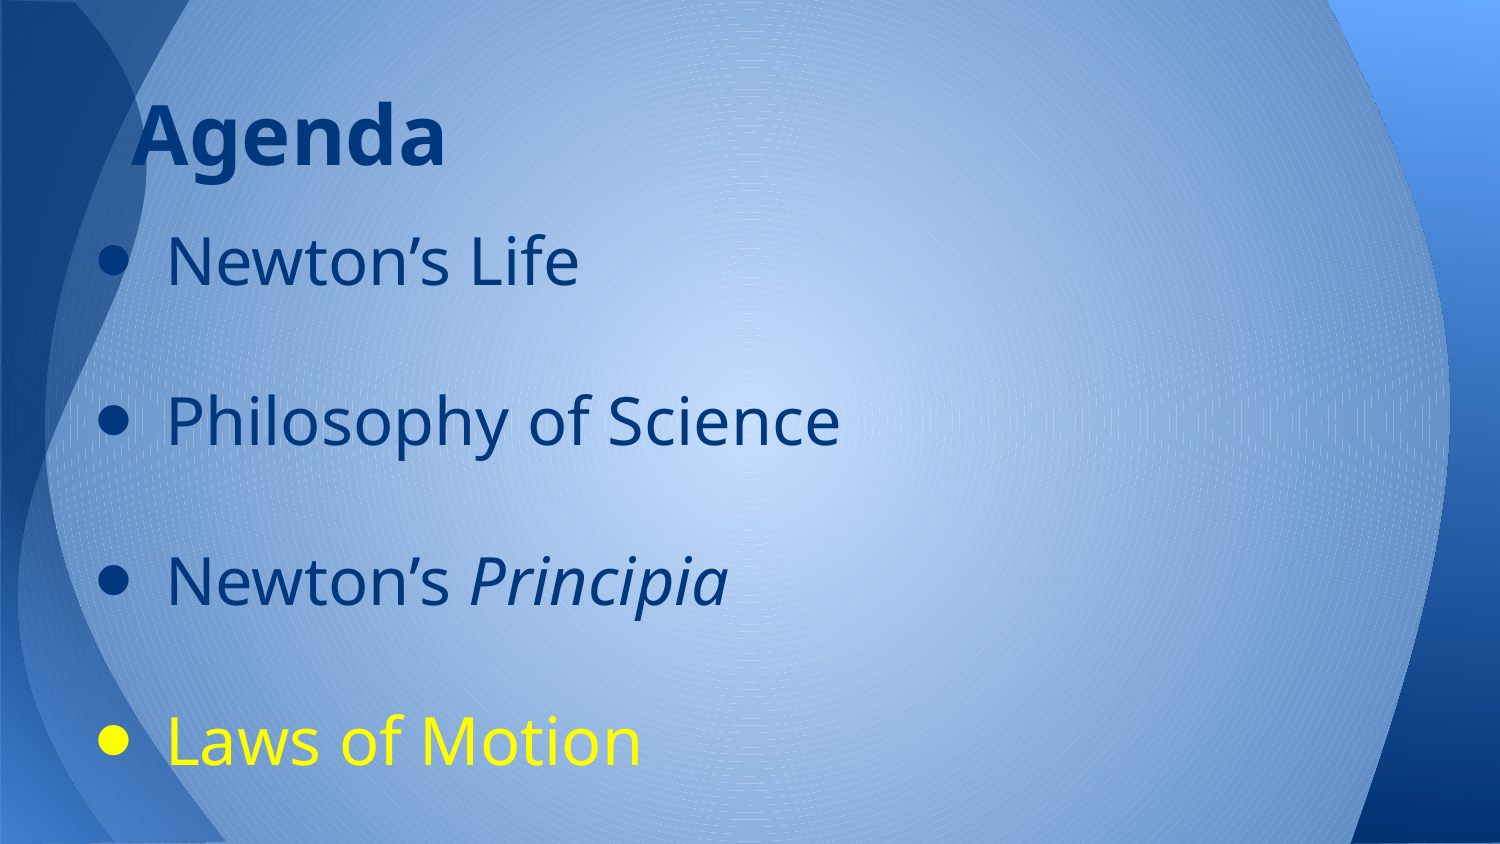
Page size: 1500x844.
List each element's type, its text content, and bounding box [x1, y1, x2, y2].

title Agenda [75, 33, 1425, 197]
list Newton’s Life Philosophy of Science Newton’s Principia Laws of Motion [75, 204, 1425, 800]
